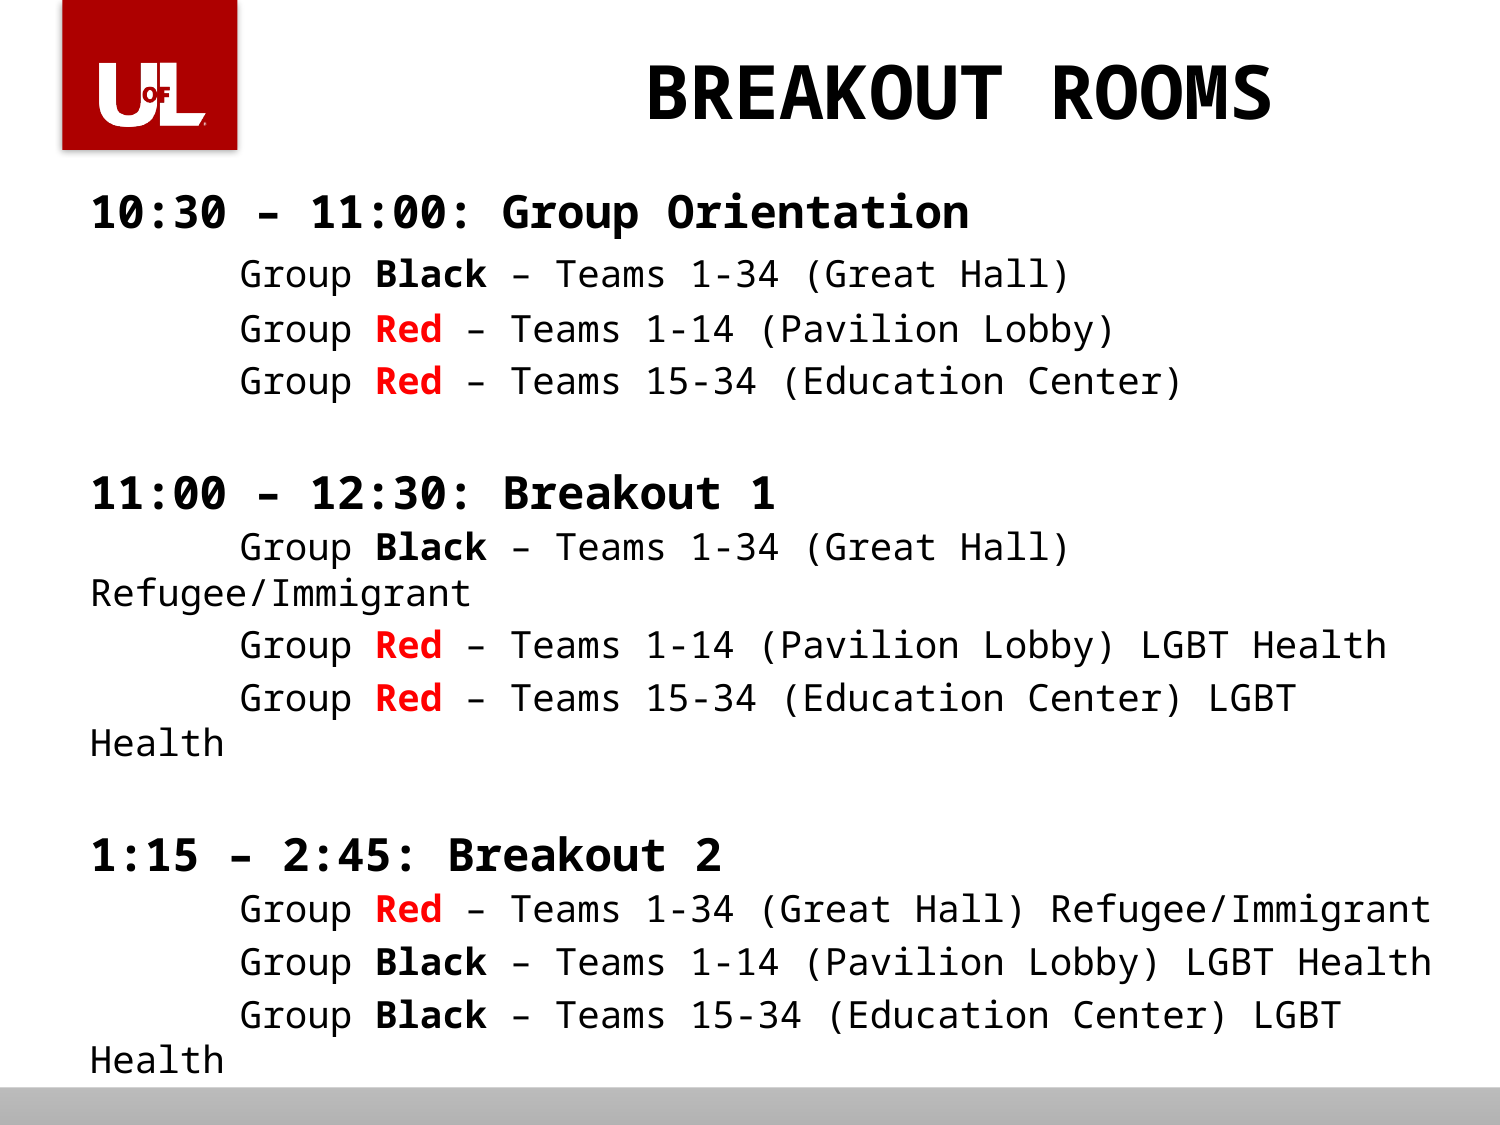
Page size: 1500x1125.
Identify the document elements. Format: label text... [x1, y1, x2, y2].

list 10:30 – 11:00: Group Orientation Group Black – Teams 1-34 (Great Hall) Group Red – Teams 1-14 (Pavilion Lobby) Group Red – Teams 15-34 (Education Center) 11:00 – 12:30: Breakout 1 Group Black – Teams 1-34 (Great Hall) Refugee/Immigrant Group Red – Teams 1-14 (Pavilion Lobby) LGBT Health Group Red – Teams 15-34 (Education Center) LGBT Health 1:15 – 2:45: Breakout 2 Group Red – Teams 1-34 (Great Hall) Refugee/Immigrant Group Black – Teams 1-14 (Pavilion Lobby) LGBT Health Group Black – Teams 15-34 (Education Center) LGBT Health [75, 174, 1465, 1000]
text_box [0, 174, 1500, 1088]
title BREAKOUT ROOMS [453, 37, 1466, 174]
picture [99, 62, 207, 127]
